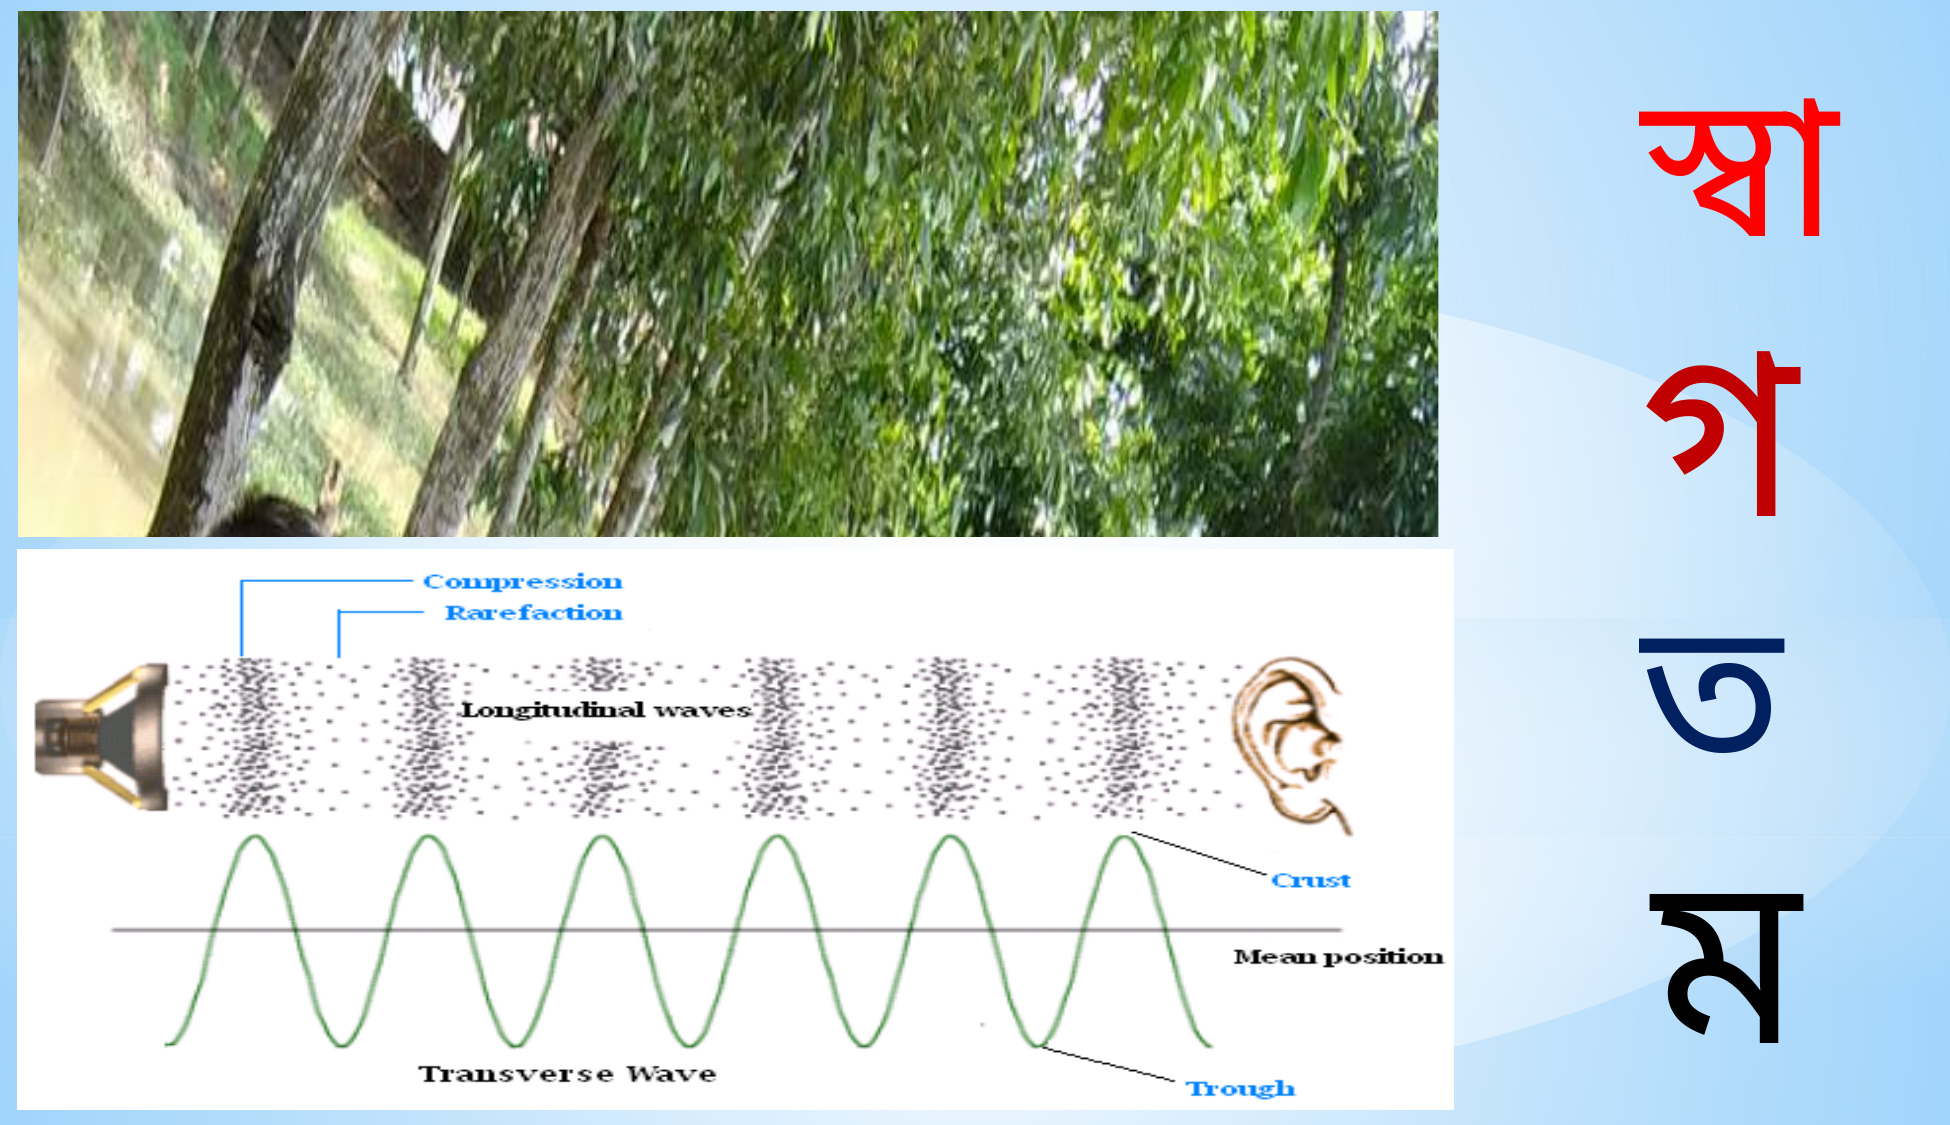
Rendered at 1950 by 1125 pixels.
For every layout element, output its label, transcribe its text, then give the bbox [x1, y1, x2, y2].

text_box স্বা গ ত ম [1575, 28, 1925, 1099]
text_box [16, 11, 1454, 1110]
